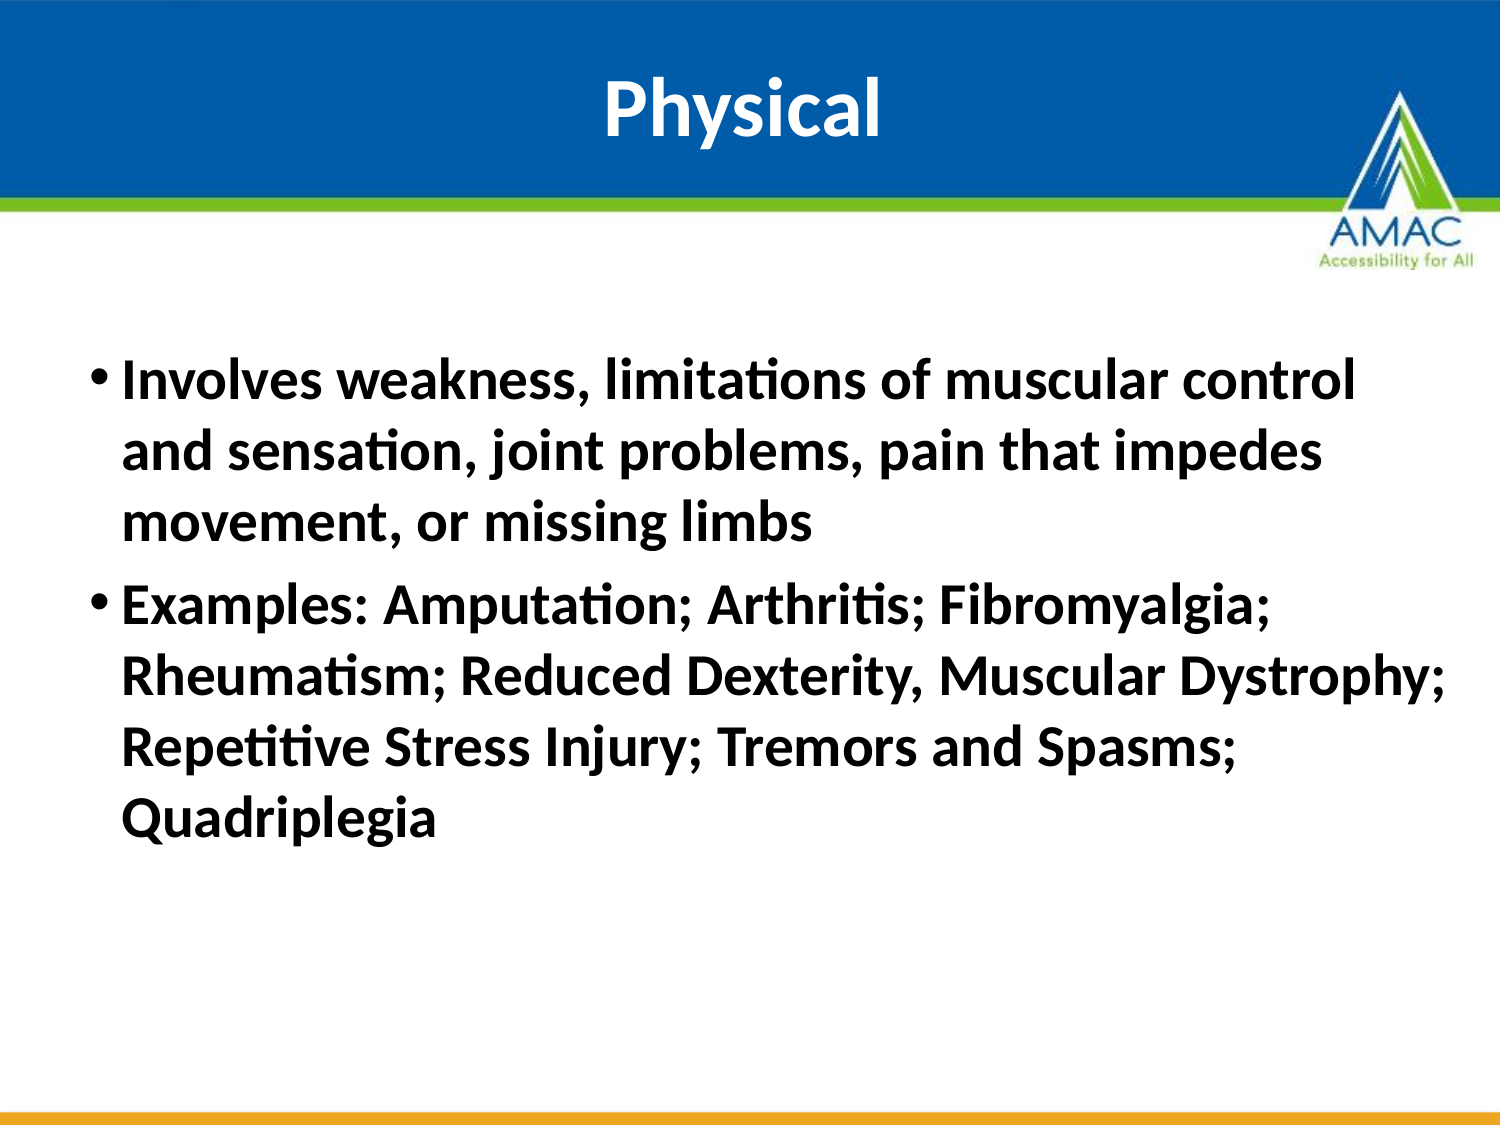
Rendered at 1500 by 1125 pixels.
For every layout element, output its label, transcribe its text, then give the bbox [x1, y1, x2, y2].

picture [0, 0, 1500, 270]
list Involves weakness, limitations of muscular control and sensation, joint problems, pain that impedes movement, or missing limbs Examples: Amputation; Arthritis; Fibromyalgia; Rheumatism; Reduced Dexterity, Muscular Dystrophy; Repetitive Stress Injury; Tremors and Spasms; Quadriplegia [75, 249, 1467, 1072]
title Physical [62, 45, 1425, 163]
